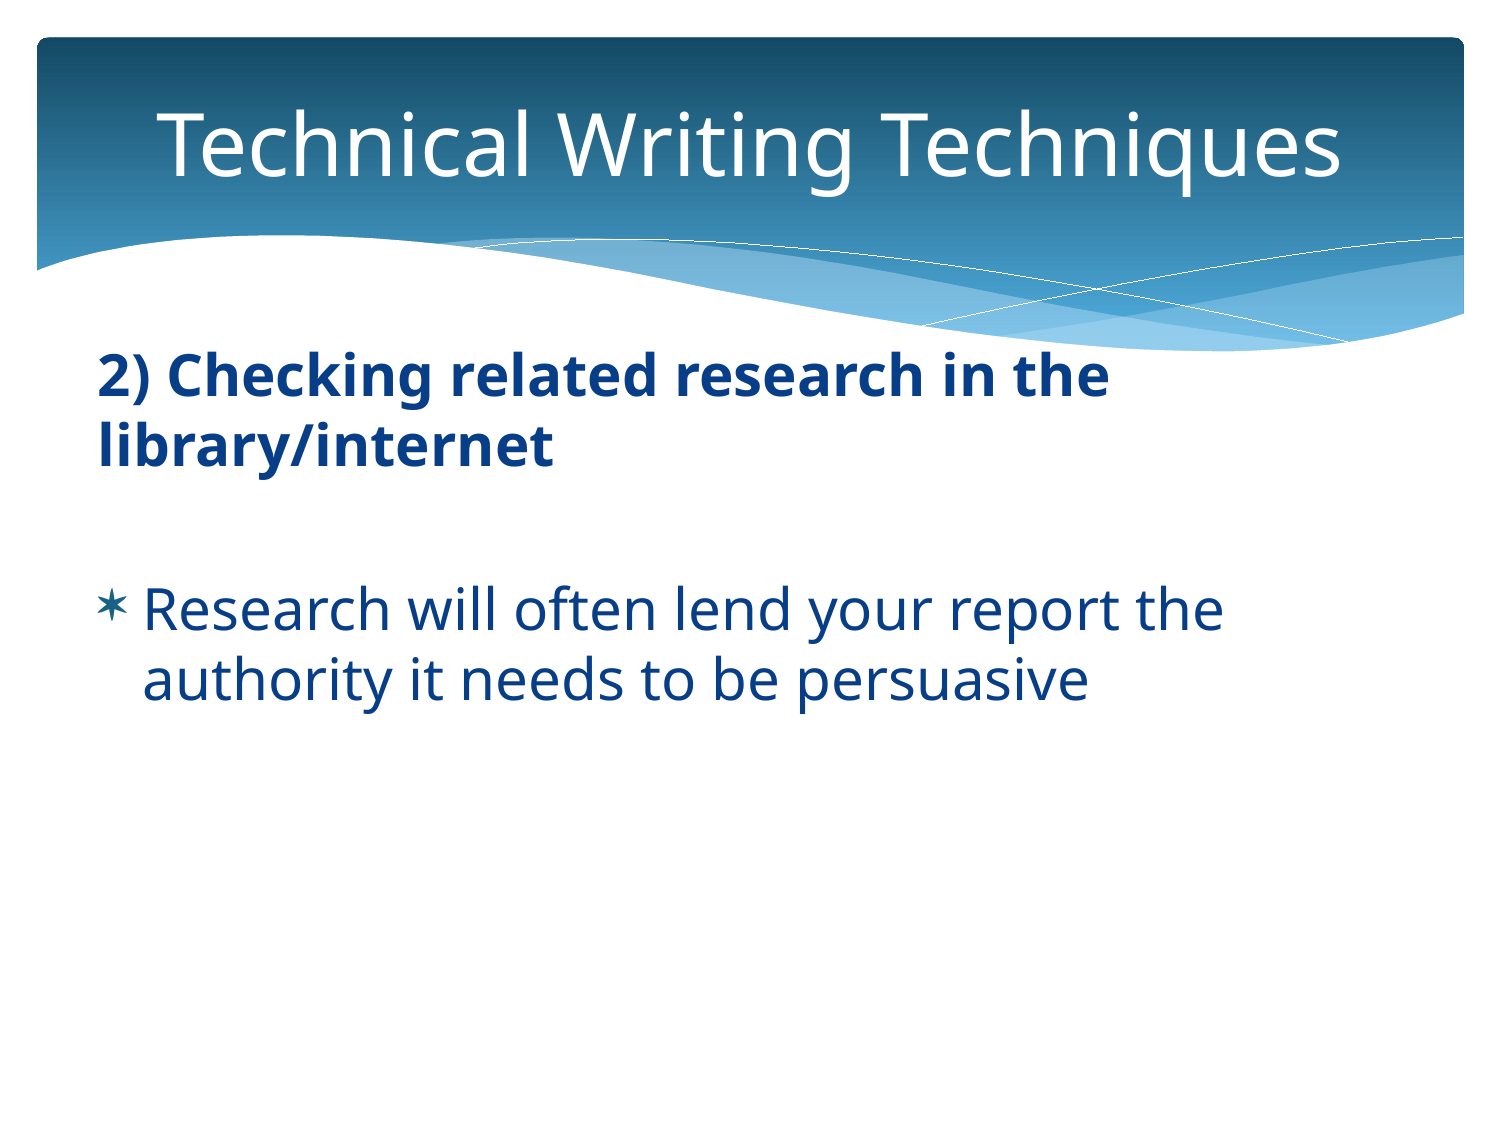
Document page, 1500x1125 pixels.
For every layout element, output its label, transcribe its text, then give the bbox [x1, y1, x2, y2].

text_box 2) Checking related research in the library/internet Research will often lend your report the authority it needs to be persuasive [83, 331, 1417, 748]
title Technical Writing Techniques [75, 39, 1425, 245]
